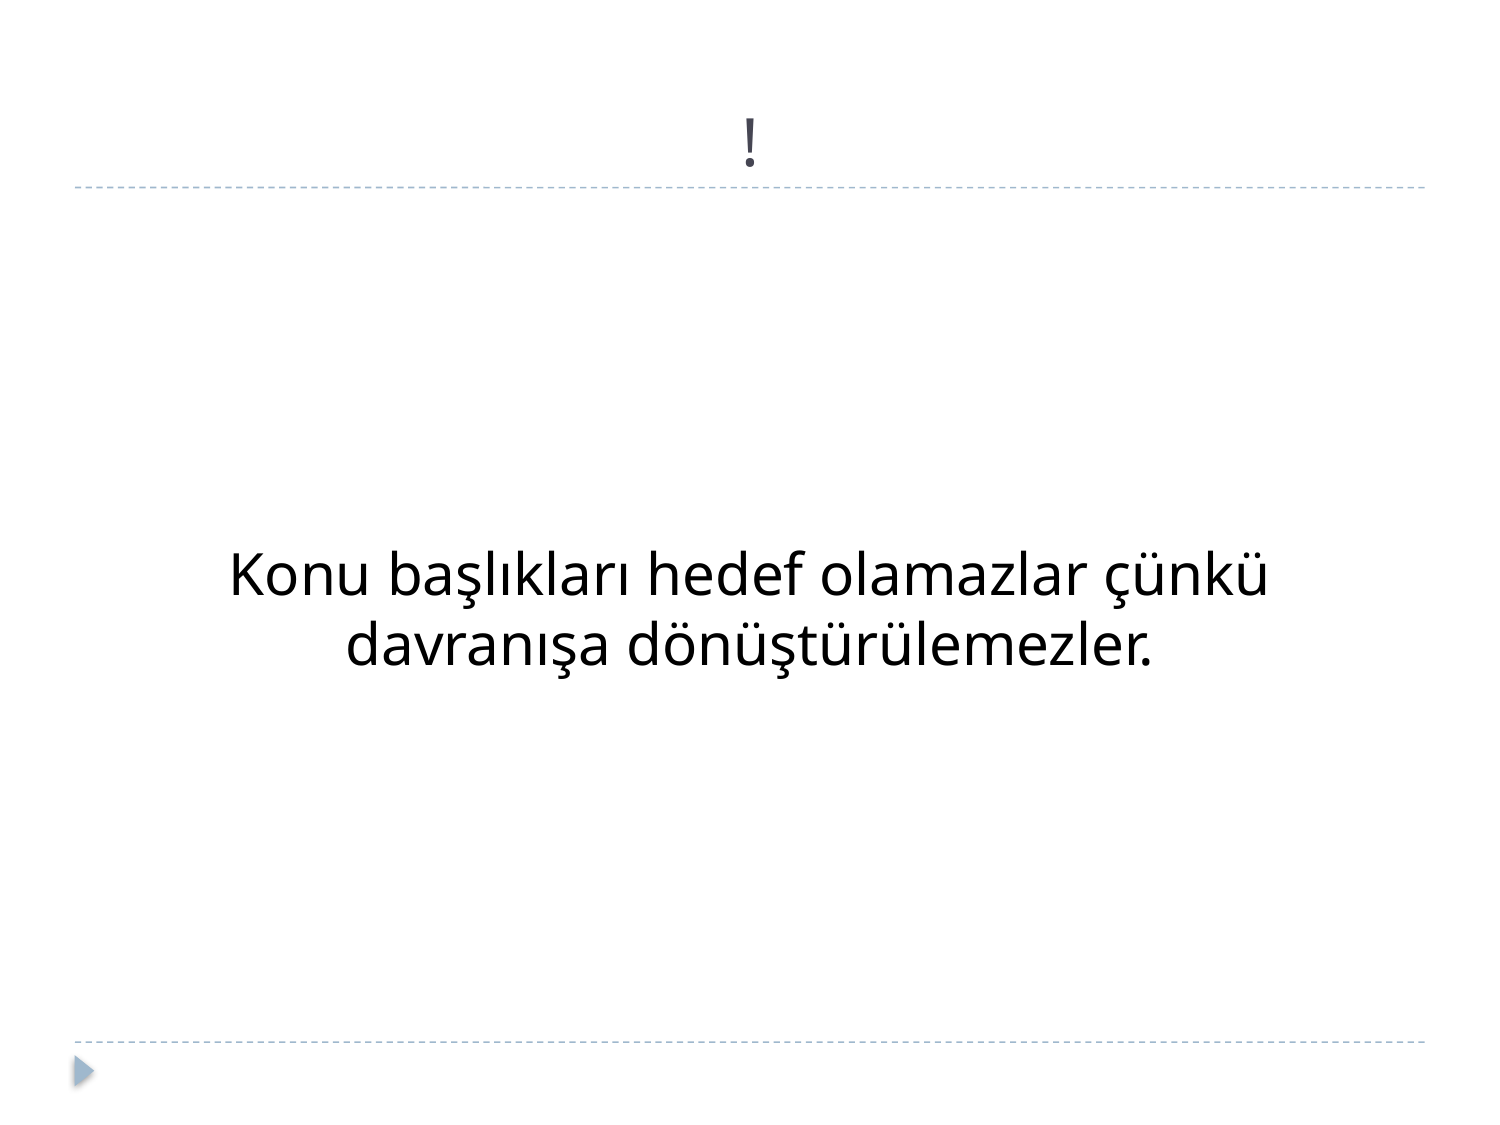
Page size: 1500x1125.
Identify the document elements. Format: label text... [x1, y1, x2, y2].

title ! [75, 24, 1425, 188]
list Konu başlıkları hedef olamazlar çünkü davranışa dönüştürülemezler. [75, 200, 1425, 1010]
